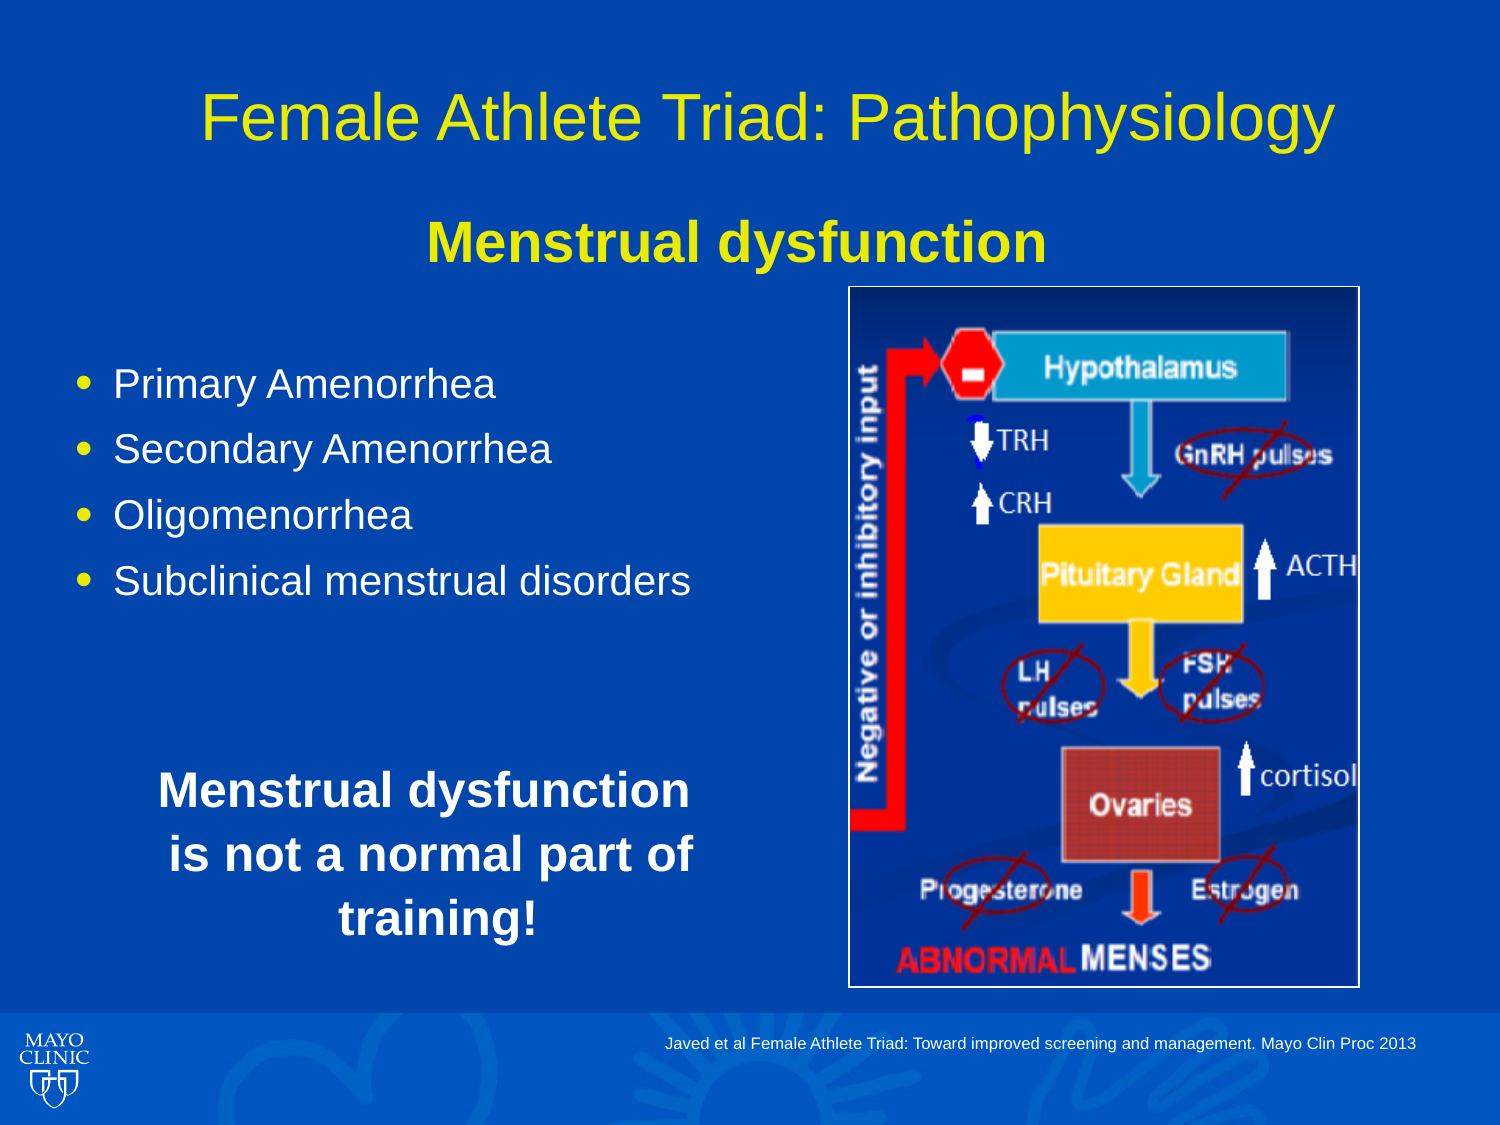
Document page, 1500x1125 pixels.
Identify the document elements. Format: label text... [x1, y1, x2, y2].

picture [0, 1013, 1500, 1125]
list Menstrual dysfunction Primary Amenorrhea Secondary Amenorrhea Oligomenorrhea Subclinical menstrual disorders [75, 174, 1400, 925]
picture [849, 287, 1359, 987]
text_box Menstrual dysfunction is not a normal part of training! [0, 757, 1094, 1006]
title Female Athlete Triad: Pathophysiology [162, 37, 1392, 163]
text_box Javed et al Female Athlete Triad: Toward improved screening and management. Mayo Clin Proc 2013 [649, 1024, 1441, 1061]
